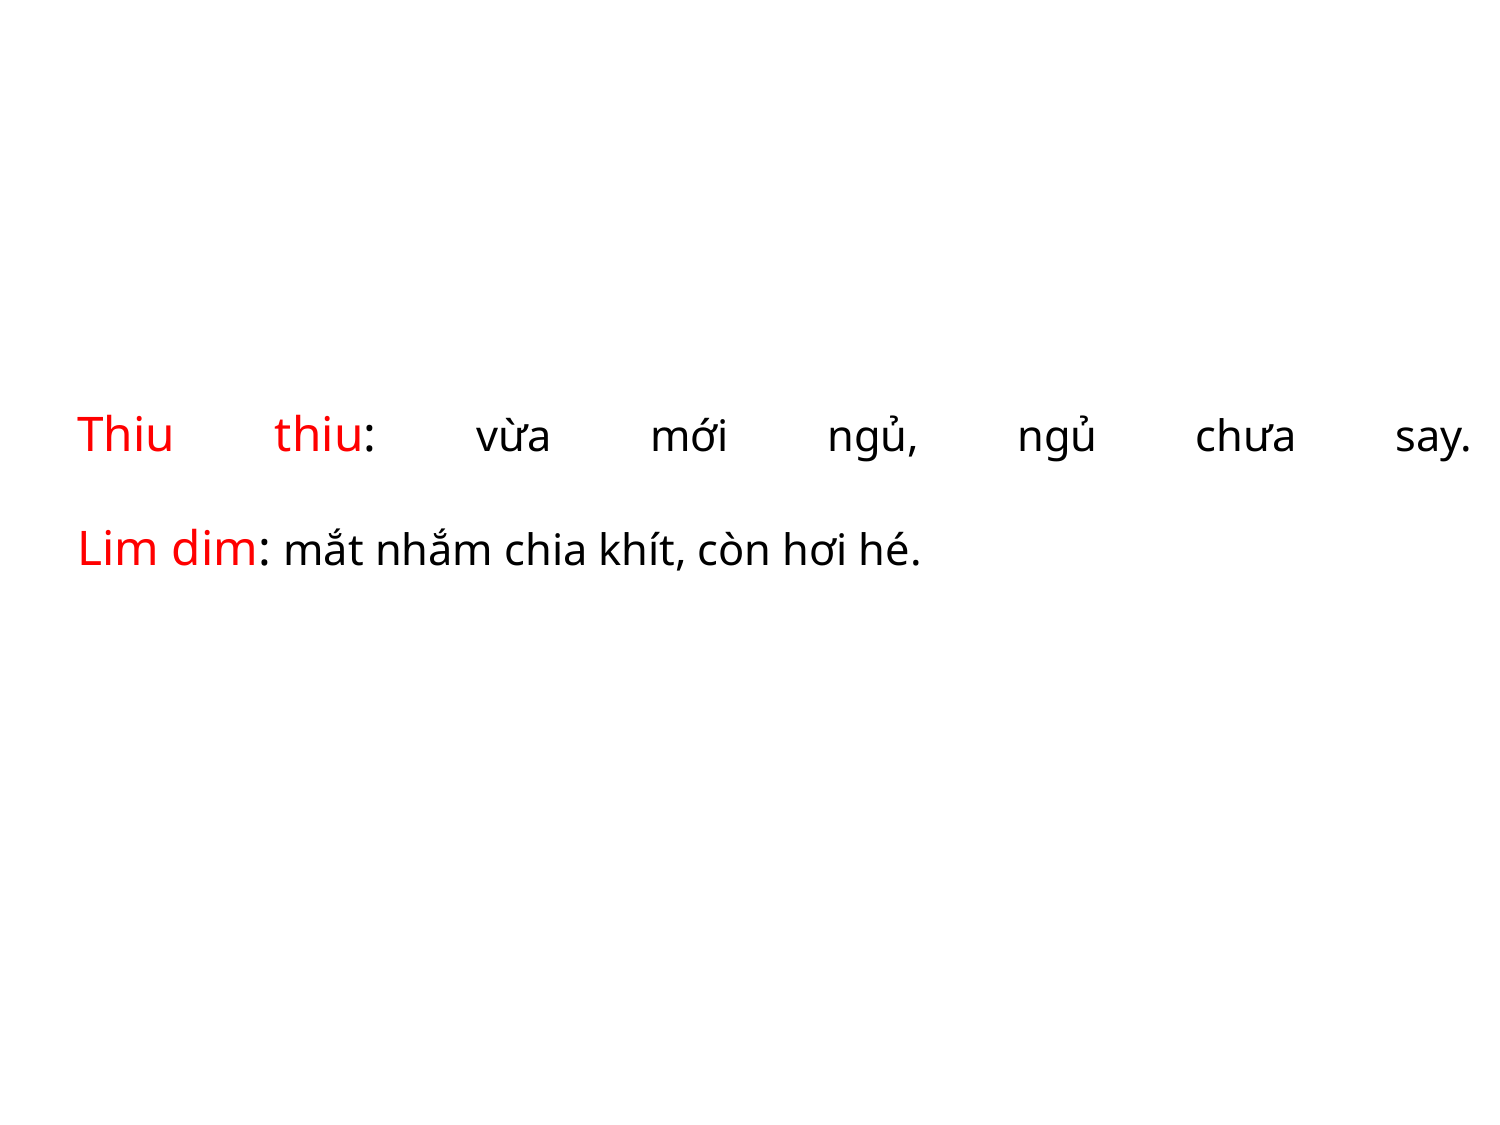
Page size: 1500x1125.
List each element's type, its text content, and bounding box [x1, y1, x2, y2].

title Thiu thiu: vừa mới ngủ, ngủ chưa say. Lim dim: mắt nhắm chia khít, còn hơi hé. [62, 395, 1488, 584]
